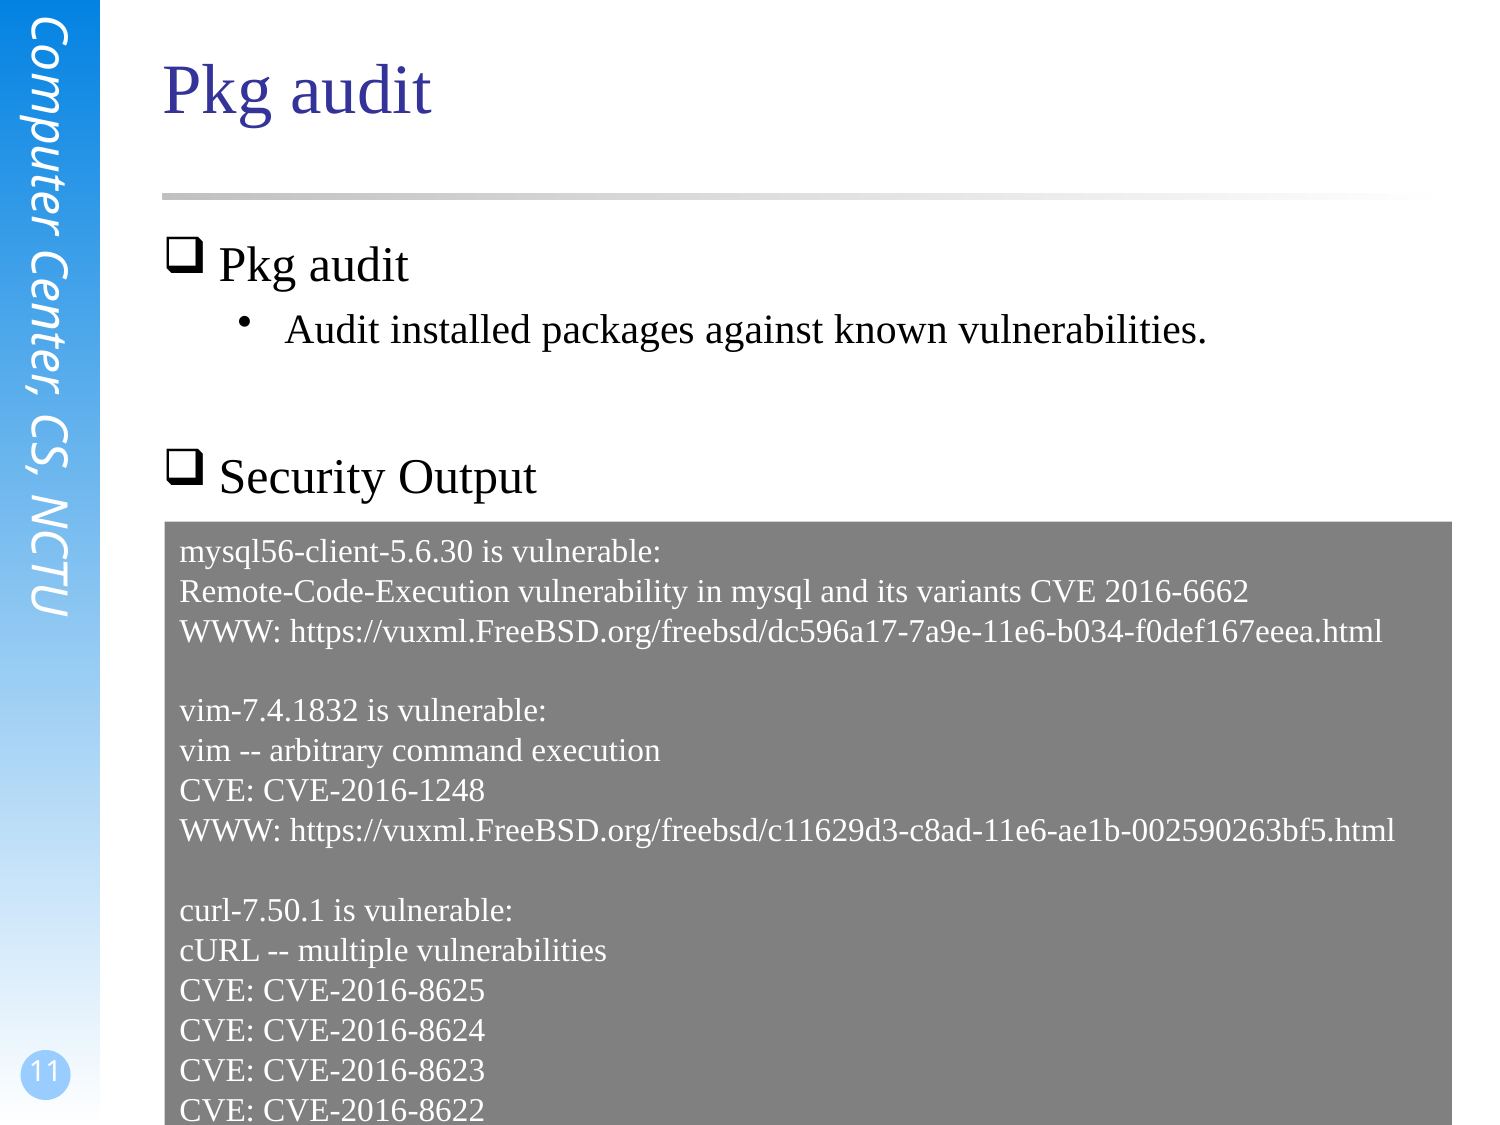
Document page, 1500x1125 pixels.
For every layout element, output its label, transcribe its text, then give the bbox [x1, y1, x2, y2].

text_box mysql56-client-5.6.30 is vulnerable: Remote-Code-Execution vulnerability in mysql and its variants CVE 2016-6662 WWW: https://vuxml.FreeBSD.org/freebsd/dc596a17-7a9e-11e6-b034-f0def167eeea.html vim-7.4.1832 is vulnerable: vim -- arbitrary command execution CVE: CVE-2016-1248 WWW: https://vuxml.FreeBSD.org/freebsd/c11629d3-c8ad-11e6-ae1b-002590263bf5.html curl-7.50.1 is vulnerable: cURL -- multiple vulnerabilities CVE: CVE-2016-8625 CVE: CVE-2016-8624 CVE: CVE-2016-8623 CVE: CVE-2016-8622 CVE: CVE-2016-8621 CVE: CVE-2016-8620 CVE: CVE-2016-8619 CVE: CVE-2016-8618 CVE: CVE-2016-8617 CVE: CVE-2016-8616 CVE: CVE-2016-8615 WWW: https://vuxml.FreeBSD.org/freebsd/765feb7d-a0d1-11e6-a881-b499baebfeaf.html [164, 521, 1452, 1125]
list Pkg audit Audit installed packages against known vulnerabilities. Security Output [162, 231, 1438, 994]
title Pkg audit [162, 42, 1438, 231]
